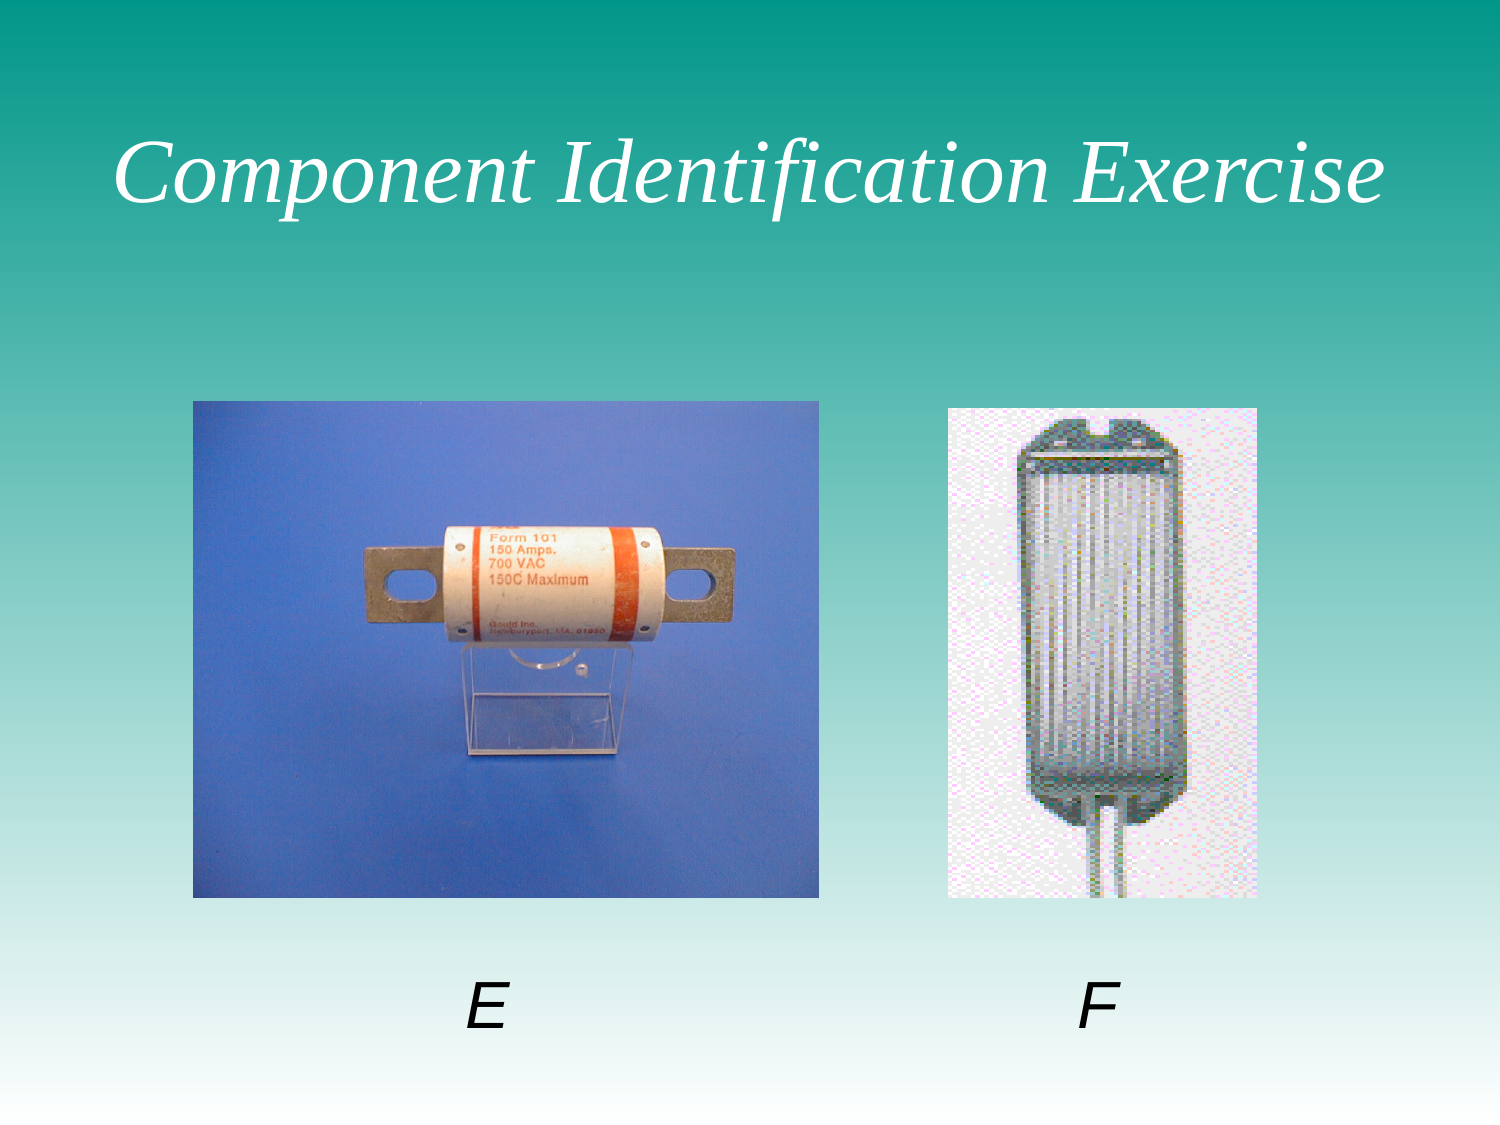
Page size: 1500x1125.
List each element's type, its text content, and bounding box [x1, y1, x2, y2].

text_box F [1062, 954, 1134, 1050]
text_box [193, 401, 820, 898]
picture [947, 408, 1257, 898]
title Component Identification Exercise [0, 36, 1500, 229]
text_box E [450, 954, 525, 1050]
